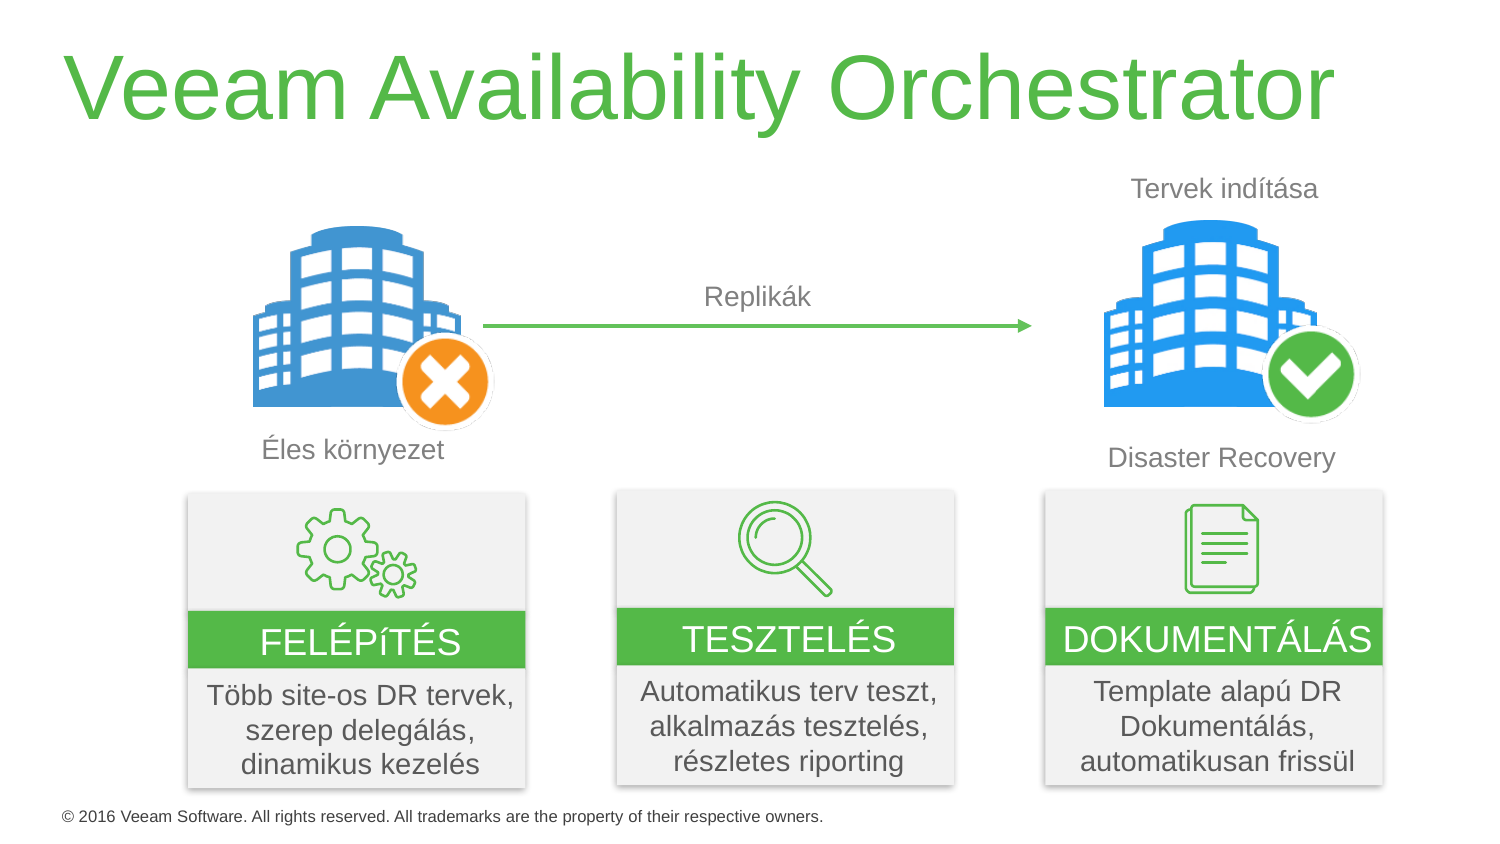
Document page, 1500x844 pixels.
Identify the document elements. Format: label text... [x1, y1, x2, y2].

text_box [482, 270, 1033, 327]
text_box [1093, 163, 1368, 431]
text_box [616, 490, 955, 786]
picture [388, 325, 502, 439]
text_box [187, 493, 526, 789]
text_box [245, 226, 461, 474]
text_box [1045, 490, 1383, 786]
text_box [1085, 220, 1358, 482]
title Veeam Availability Orchestrator [63, 28, 1436, 140]
